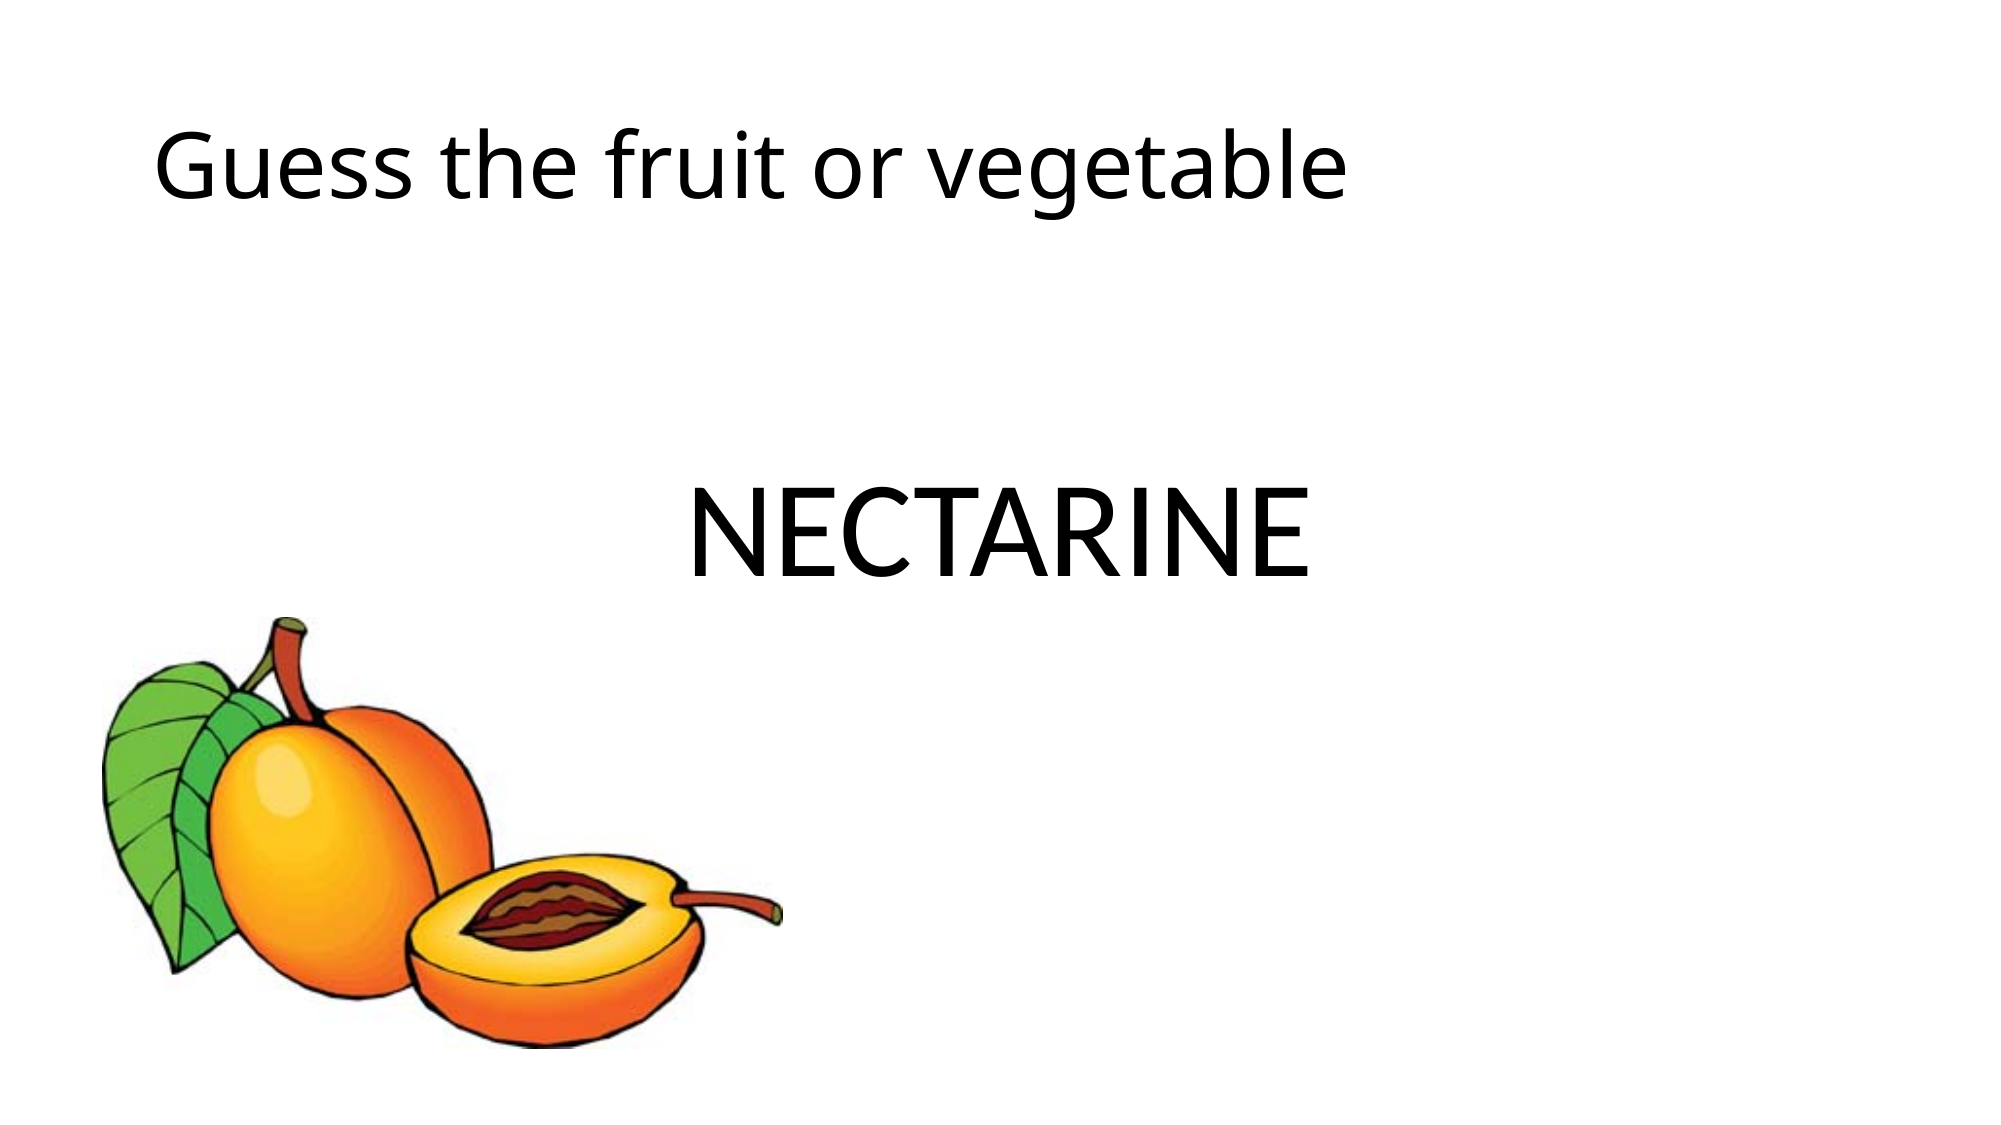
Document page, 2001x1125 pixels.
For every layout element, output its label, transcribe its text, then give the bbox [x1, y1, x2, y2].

title Guess the fruit or vegetable [137, 59, 1863, 278]
list NECTARINE [137, 450, 1863, 1014]
picture [102, 617, 783, 1049]
